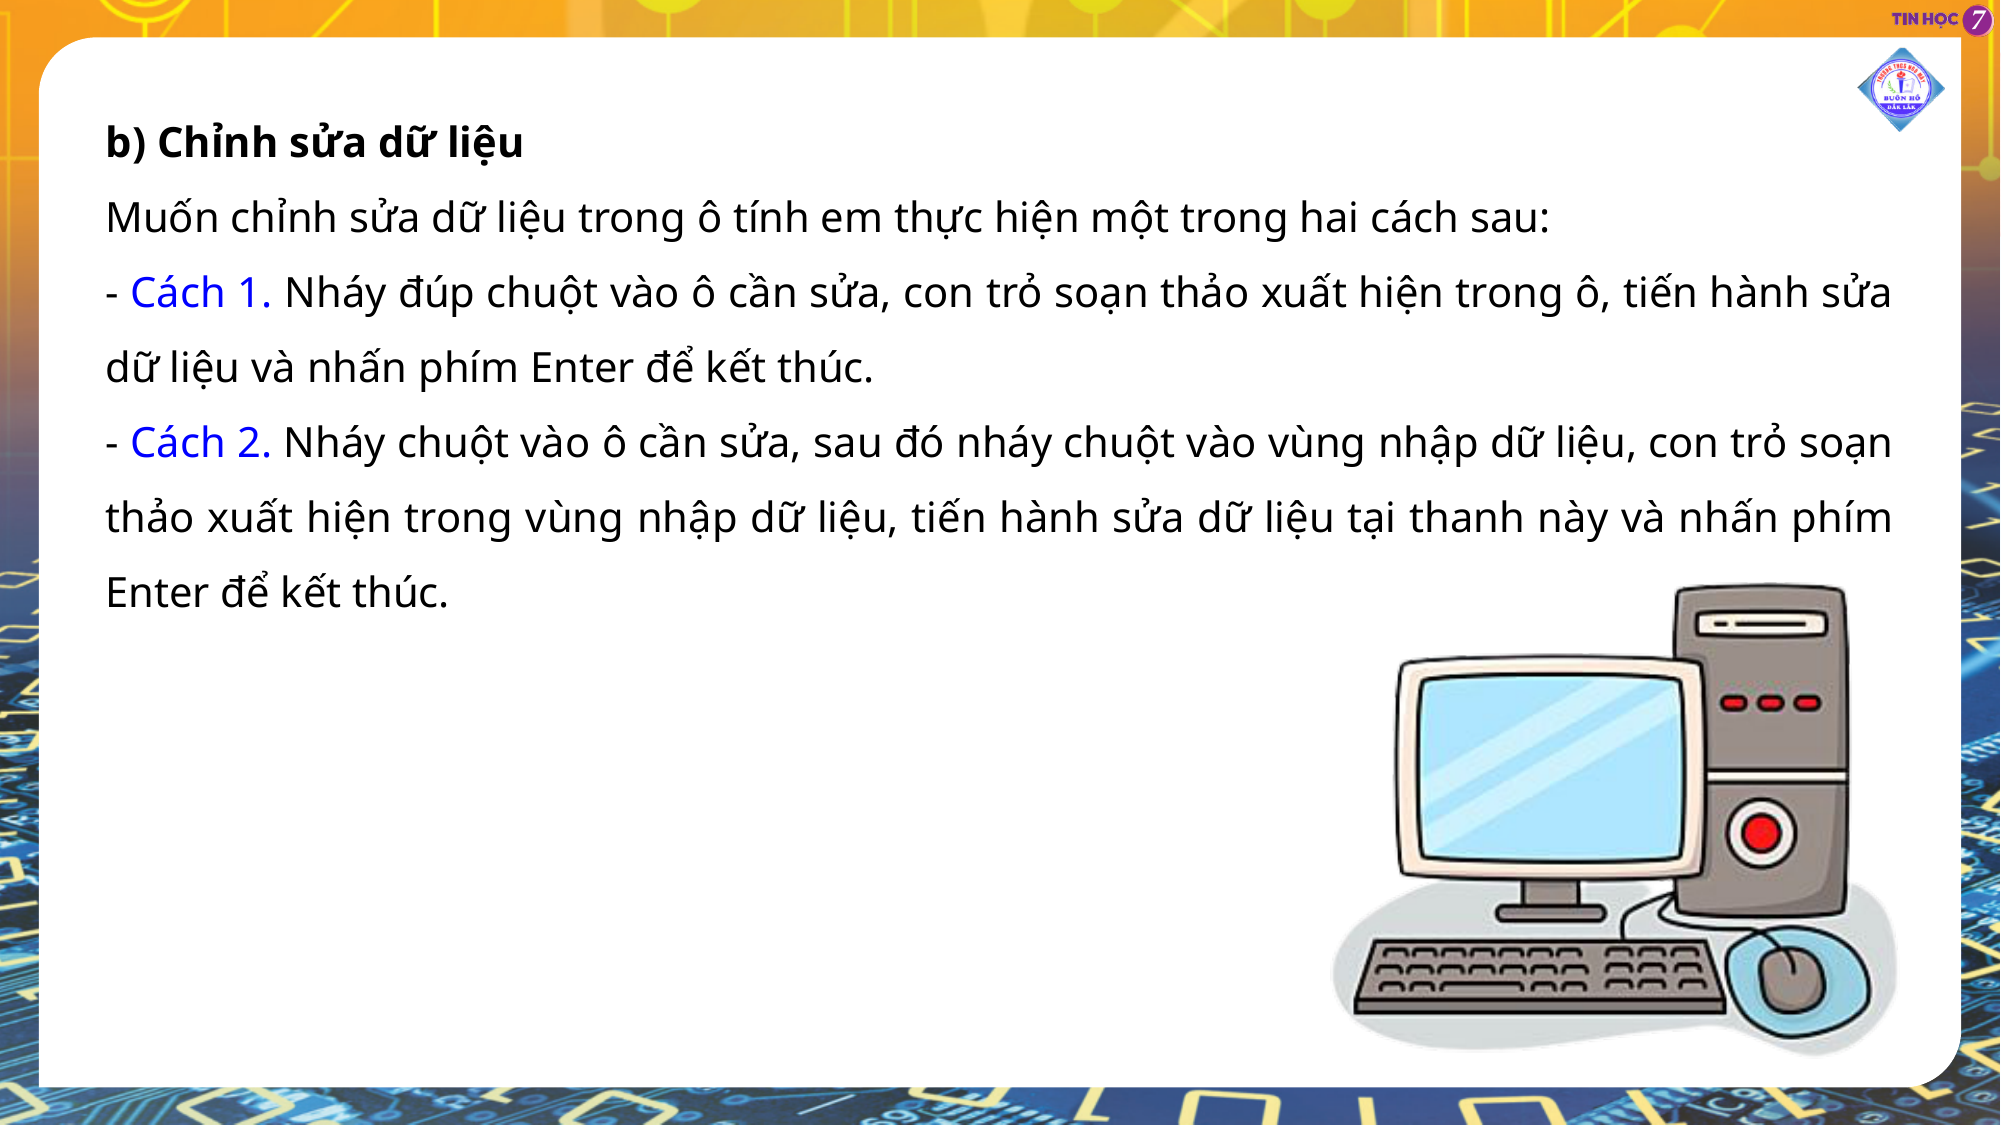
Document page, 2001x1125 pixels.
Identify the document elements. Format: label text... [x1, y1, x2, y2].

picture [0, 0, 2001, 1125]
text_box b) Chỉnh sửa dữ liệu Muốn chỉnh sửa dữ liệu trong ô tính em thực hiện một trong hai cách sau: - Cách 1. Nháy đúp chuột vào ô cần sửa, con trỏ soạn thảo xuất hiện trong ô, tiến hành sửa dữ liệu và nhấn phím Enter để kết thúc. - Cách 2. Nháy chuột vào ô cần sửa, sau đó nháy chuột vào vùng nhập dữ liệu, con trỏ soạn thảo xuất hiện trong vùng nhập dữ liệu, tiến hành sửa dữ liệu tại thanh này và nhấn phím Enter để kết thúc. [90, 83, 1910, 623]
